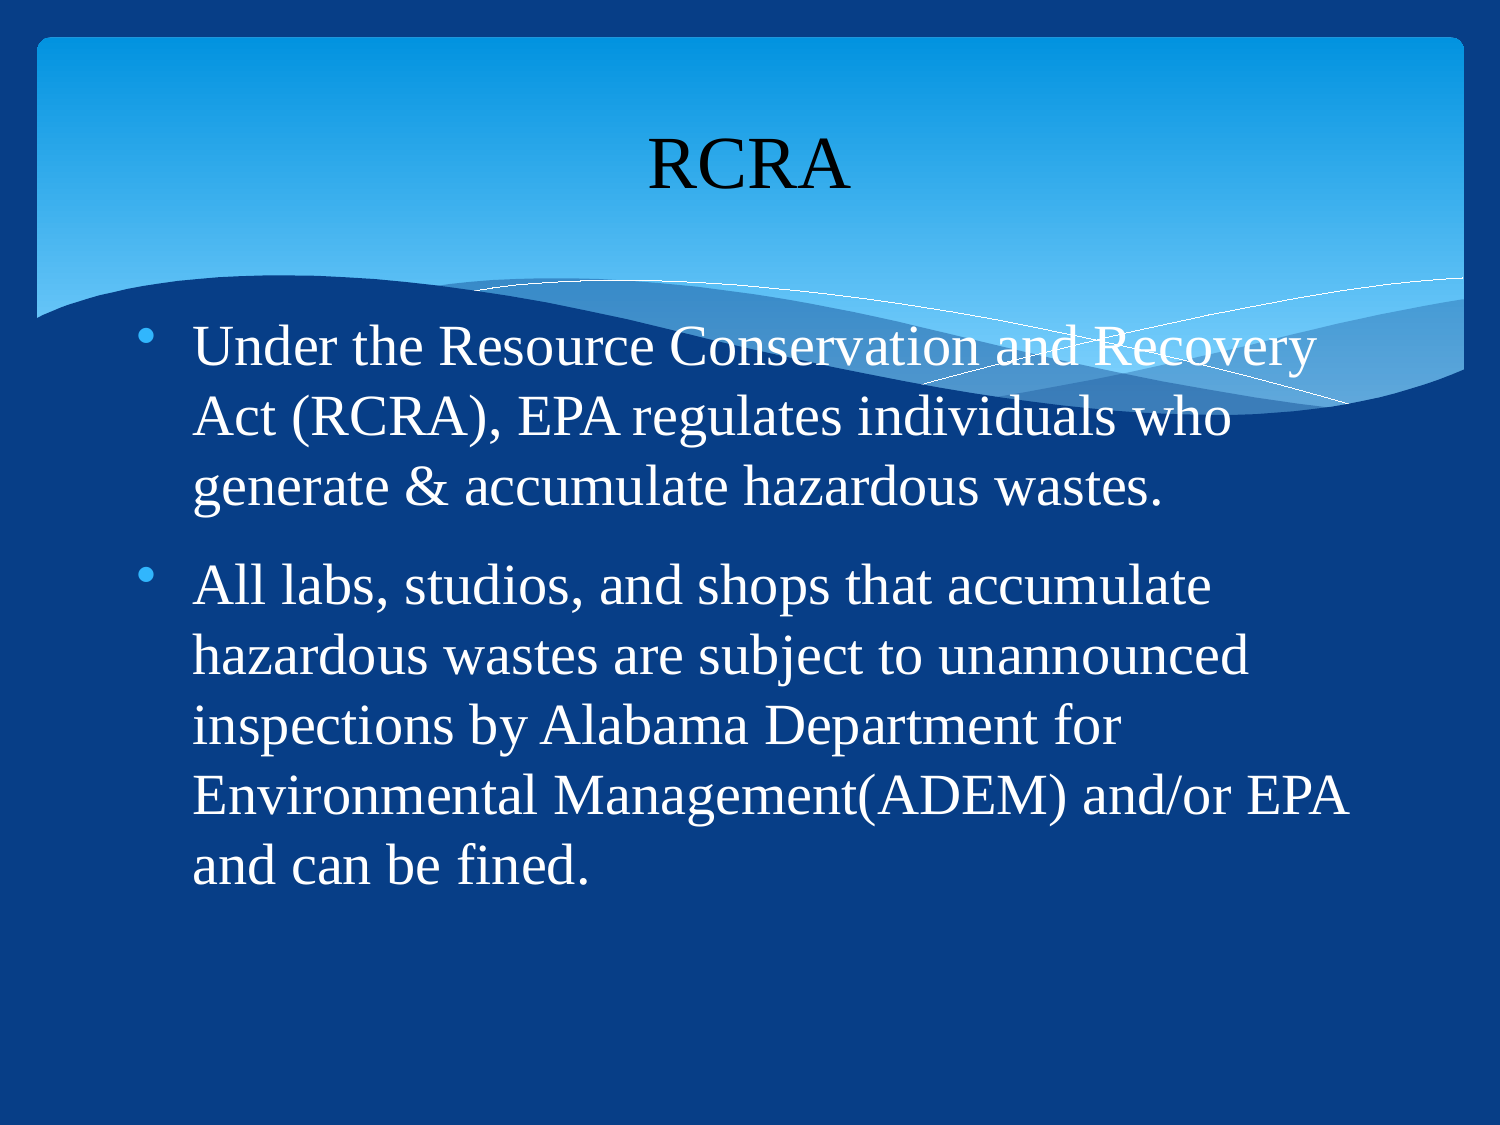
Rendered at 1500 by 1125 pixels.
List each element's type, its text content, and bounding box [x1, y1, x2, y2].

list Under the Resource Conservation and Recovery Act (RCRA), EPA regulates individuals who generate & accumulate hazardous wastes. All labs, studios, and shops that accumulate hazardous wastes are subject to unannounced inspections by Alabama Department for Environmental Management(ADEM) and/or EPA and can be fined. [121, 299, 1379, 953]
title RCRA [75, 55, 1425, 261]
